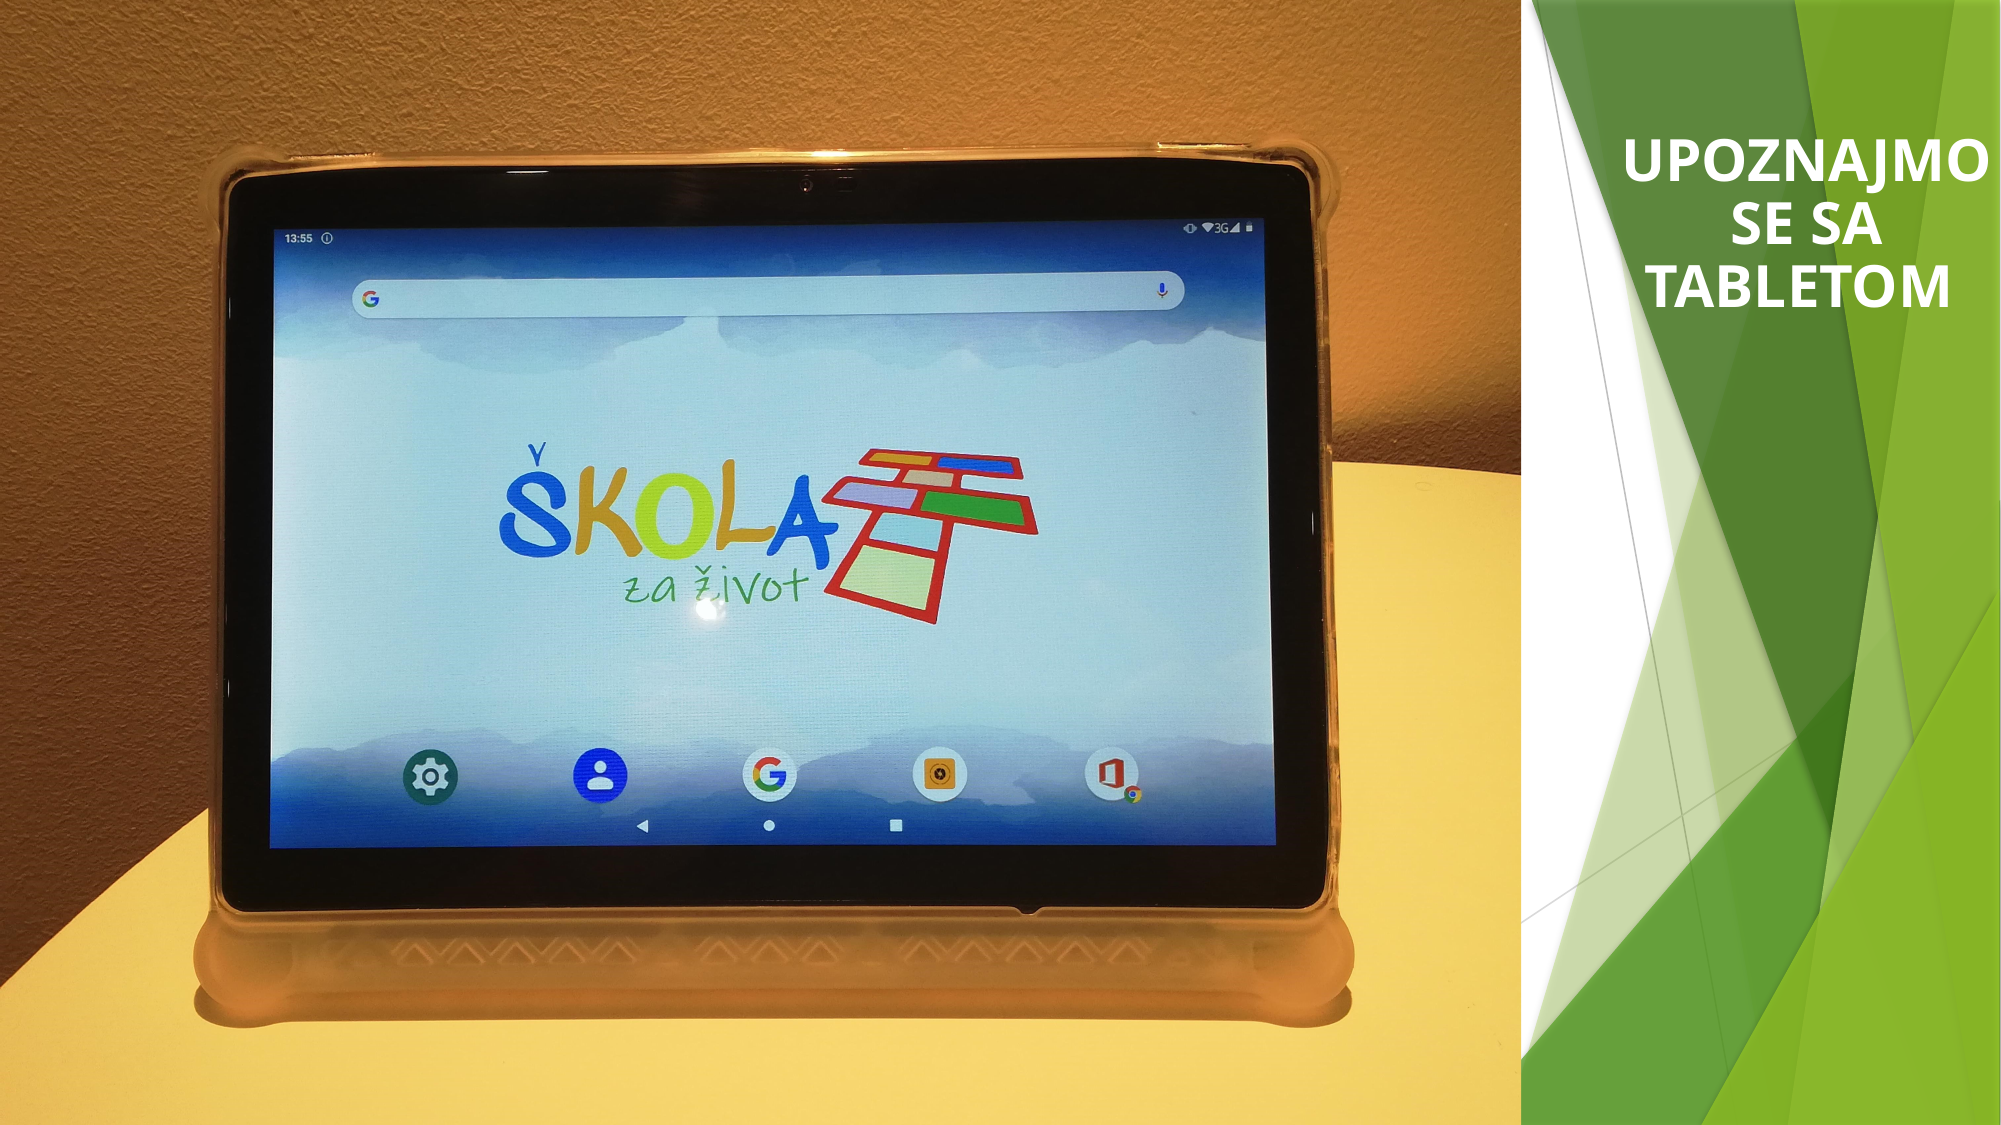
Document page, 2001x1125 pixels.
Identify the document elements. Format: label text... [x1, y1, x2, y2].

text_box [1526, 385, 2000, 486]
text_box UPOZNAJMO SE SA TABLETOM [1581, 123, 2000, 328]
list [0, 0, 1522, 1125]
